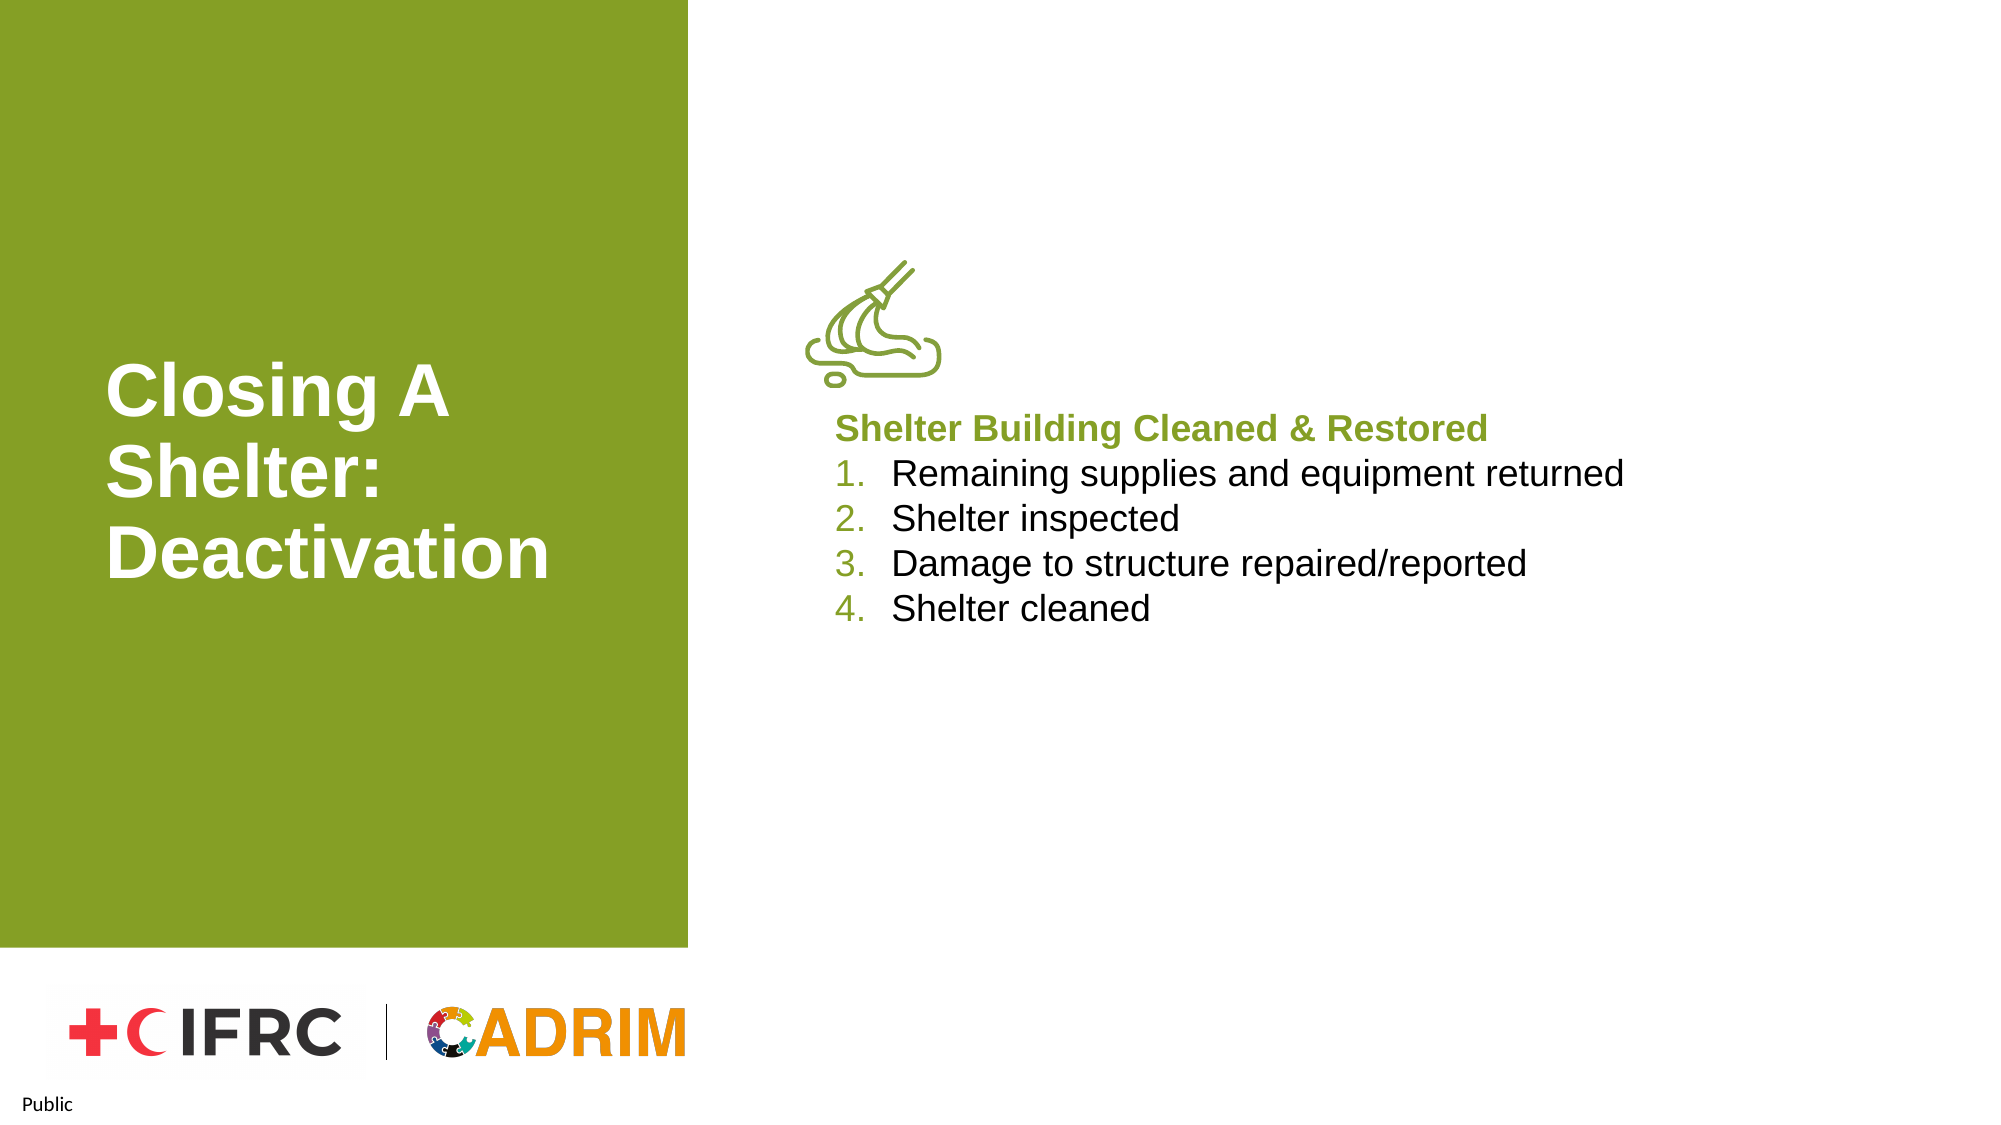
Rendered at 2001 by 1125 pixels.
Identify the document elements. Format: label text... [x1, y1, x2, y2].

text_box Shelter Building Cleaned & Restored Remaining supplies and equipment returned Shelter inspected Damage to structure repaired/reported Shelter cleaned [820, 396, 1949, 637]
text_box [0, 939, 698, 1125]
text_box [0, 0, 688, 939]
picture [805, 260, 942, 388]
text_box Closing A Shelter: Deactivation [90, 104, 617, 842]
